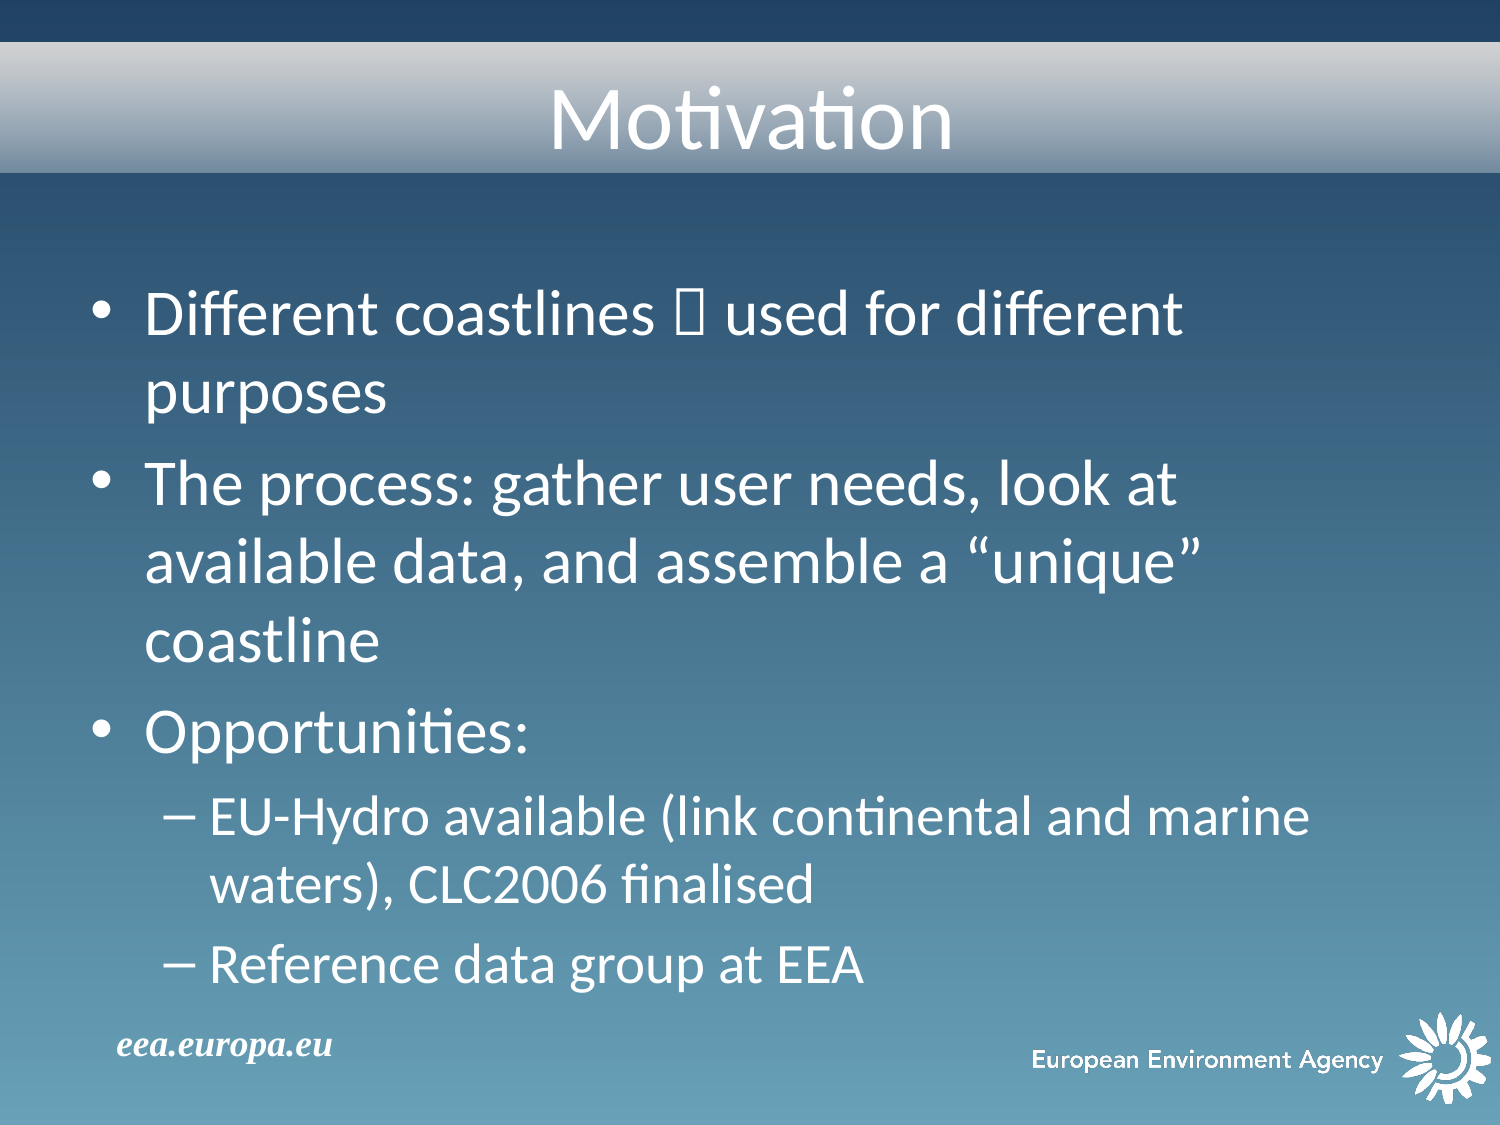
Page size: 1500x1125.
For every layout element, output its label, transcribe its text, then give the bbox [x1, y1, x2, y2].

list Different coastlines  used for different purposes The process: gather user needs, look at available data, and assemble a “unique” coastline Opportunities: EU-Hydro available (link continental and marine waters), CLC2006 finalised Reference data group at EEA [75, 262, 1425, 1005]
picture [1033, 1011, 1491, 1104]
title Motivation [76, 19, 1427, 207]
